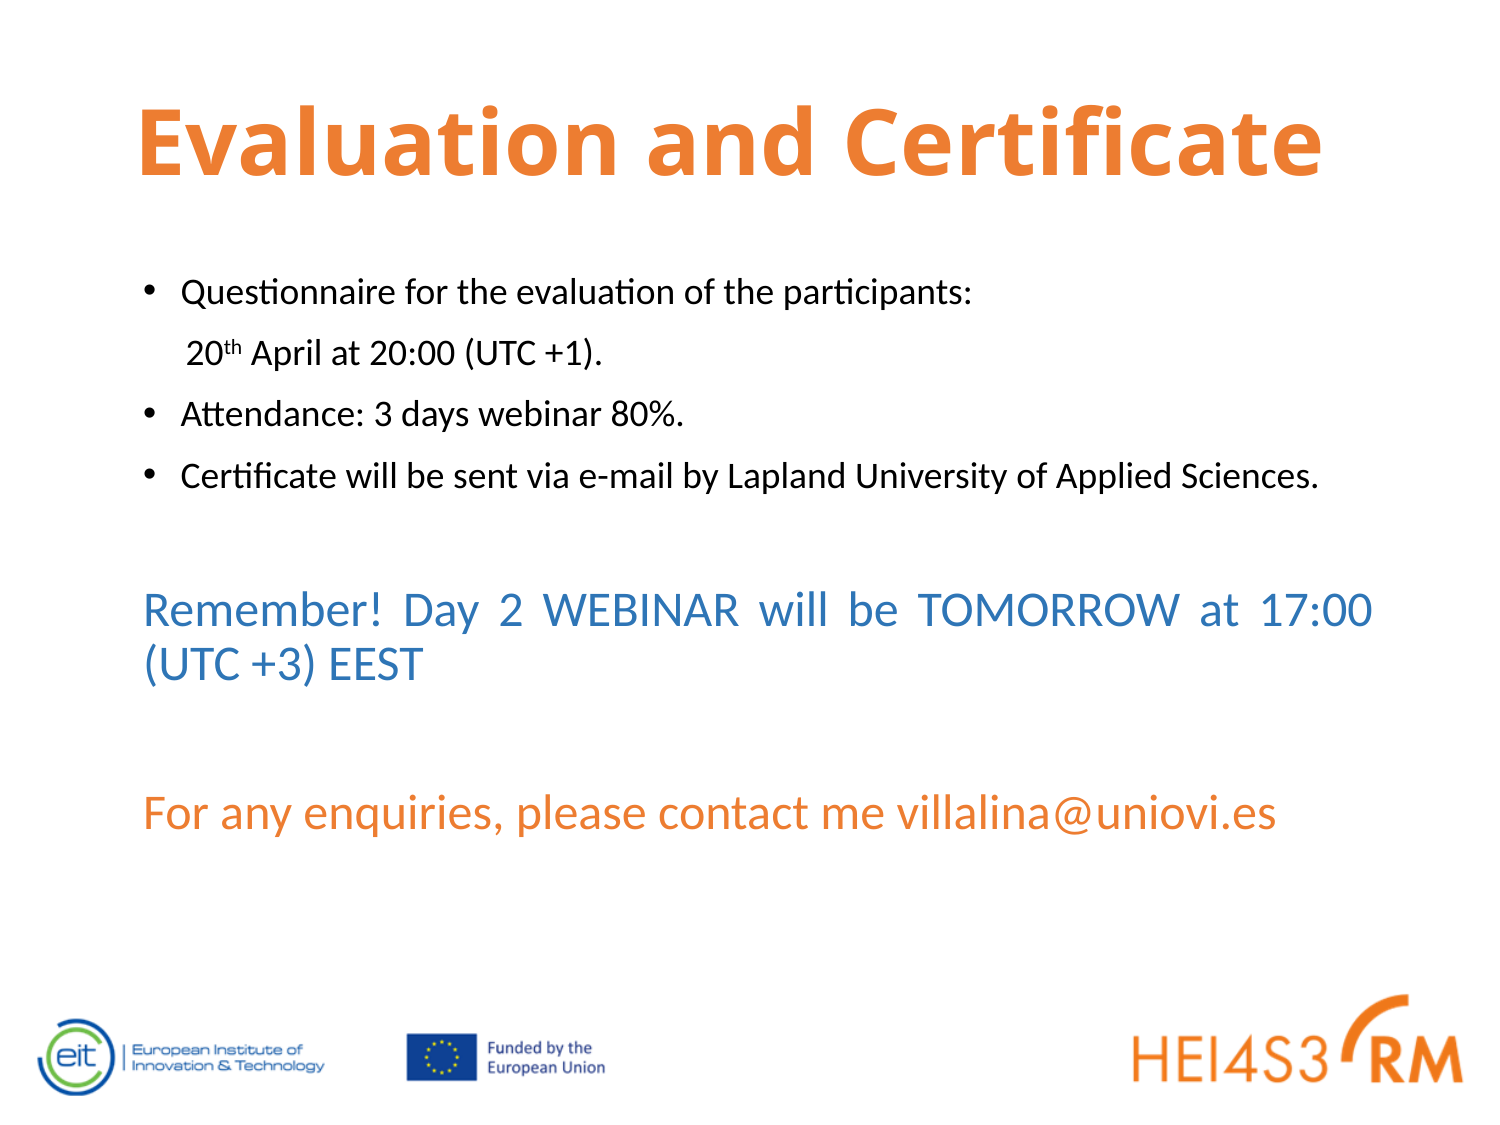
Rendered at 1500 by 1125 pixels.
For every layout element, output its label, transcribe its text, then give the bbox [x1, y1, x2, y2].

text_box [64, 208, 1415, 976]
picture [12, 993, 1483, 1118]
title Evaluation and Certificate [103, 83, 1357, 209]
list Questionnaire for the evaluation of the participants: 20th April at 20:00 (UTC +1). Attendance: 3 days webinar 80%. Certificate will be sent via e-mail by Lapland University of Applied Sciences. Remember! Day 2 WEBINAR will be TOMORROW at 17:00 (UTC +3) EEST For any enquiries, please contact me villalina@uniovi.es [128, 264, 1389, 847]
